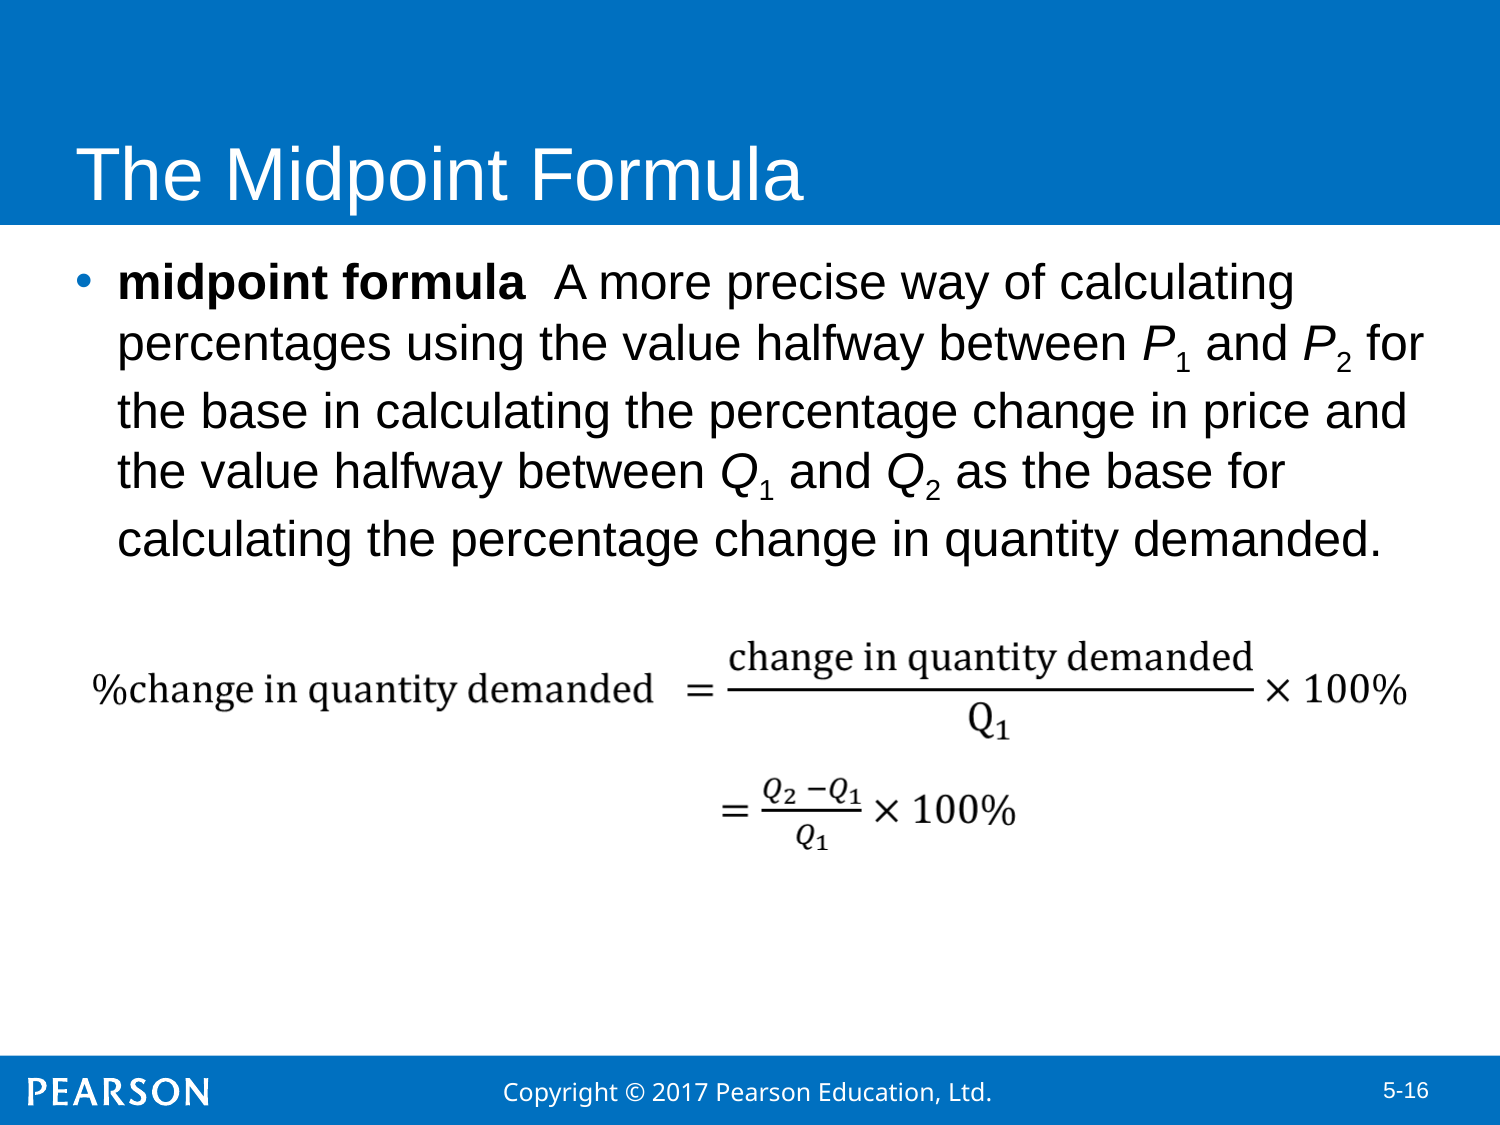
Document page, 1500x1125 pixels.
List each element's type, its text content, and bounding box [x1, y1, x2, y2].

title The Midpoint Formula [75, 35, 1425, 216]
list midpoint formula A more precise way of calculating percentages using the value halfway between P1 and P2 for the base in calculating the percentage change in price and the value halfway between Q1 and Q2 as the base for calculating the percentage change in quantity demanded. [75, 249, 1425, 1025]
picture [93, 640, 1407, 851]
